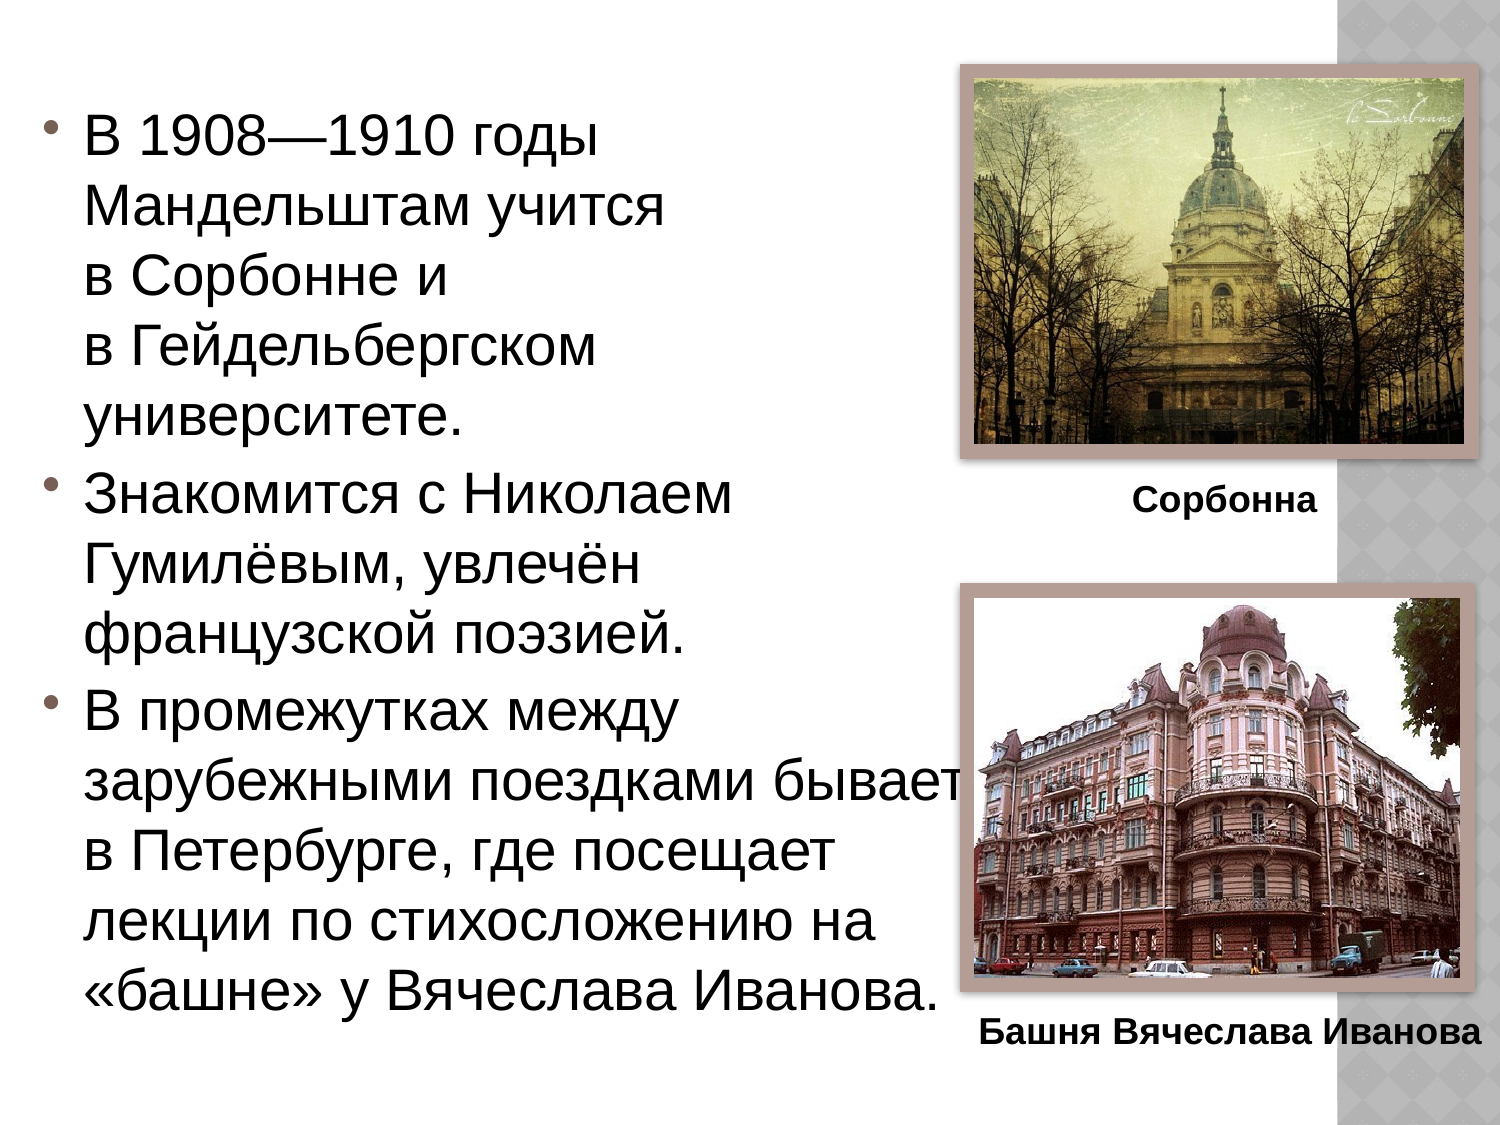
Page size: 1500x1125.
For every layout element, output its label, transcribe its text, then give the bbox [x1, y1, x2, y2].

list В 1908—1910 годы Мандельштам учится в Сорбонне и в Гейдельбергском университете. Знакомится с Николаем Гумилёвым, увлечён французской поэзией. В промежутках между зарубежными поездками бывает в Петербурге, где посещает лекции по стихосложению на «башне» у Вячеслава Иванова. [29, 90, 987, 1094]
picture [973, 597, 1461, 979]
text_box Башня Вячеслава Иванова [963, 999, 1497, 1060]
text_box Сорбонна [1117, 467, 1333, 528]
picture [973, 77, 1465, 445]
